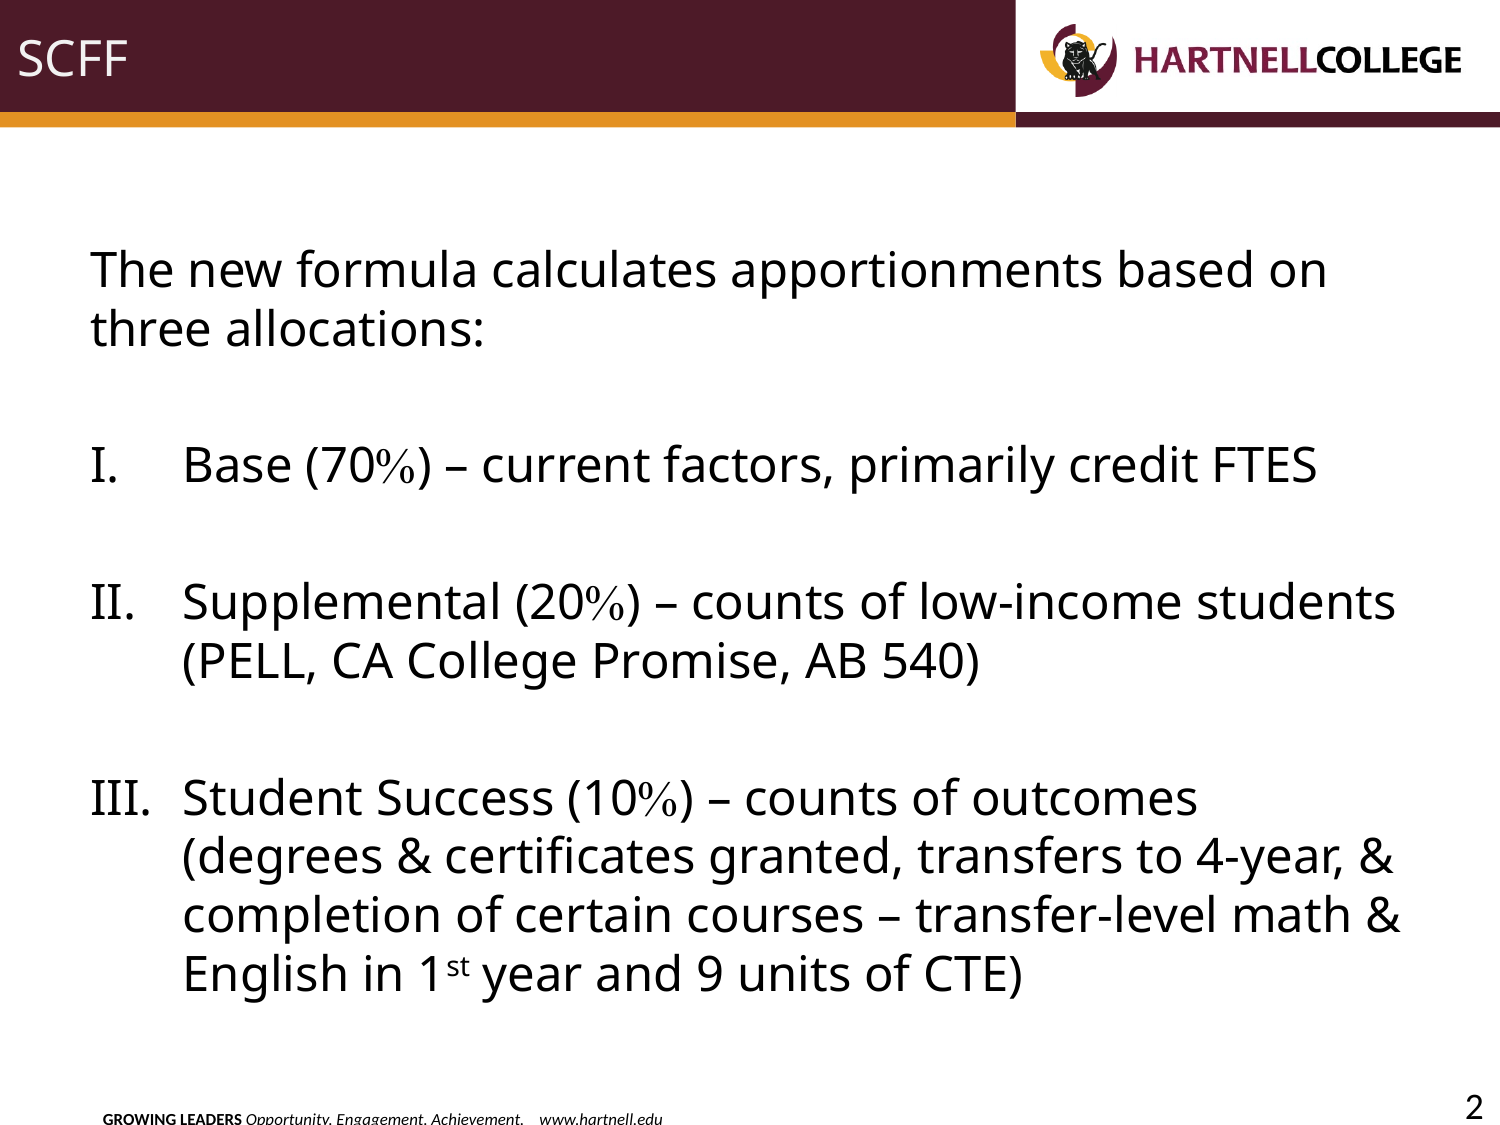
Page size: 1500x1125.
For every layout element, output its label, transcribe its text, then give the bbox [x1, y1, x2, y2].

picture [1121, 38, 1476, 77]
title SCFF [2, 0, 1014, 113]
list The new formula calculates apportionments based on three allocations: Base (70) – current factors, primarily credit FTES Supplemental (20) – counts of low-income students (PELL, CA College Promise, AB 540) Student Success (10) – counts of outcomes (degrees & certificates granted, transfers to 4-year, & completion of certain courses – transfer-level math & English in 1st year and 9 units of CTE) [75, 162, 1425, 1088]
text_box 2 [1450, 1074, 1499, 1125]
picture [1040, 24, 1117, 97]
